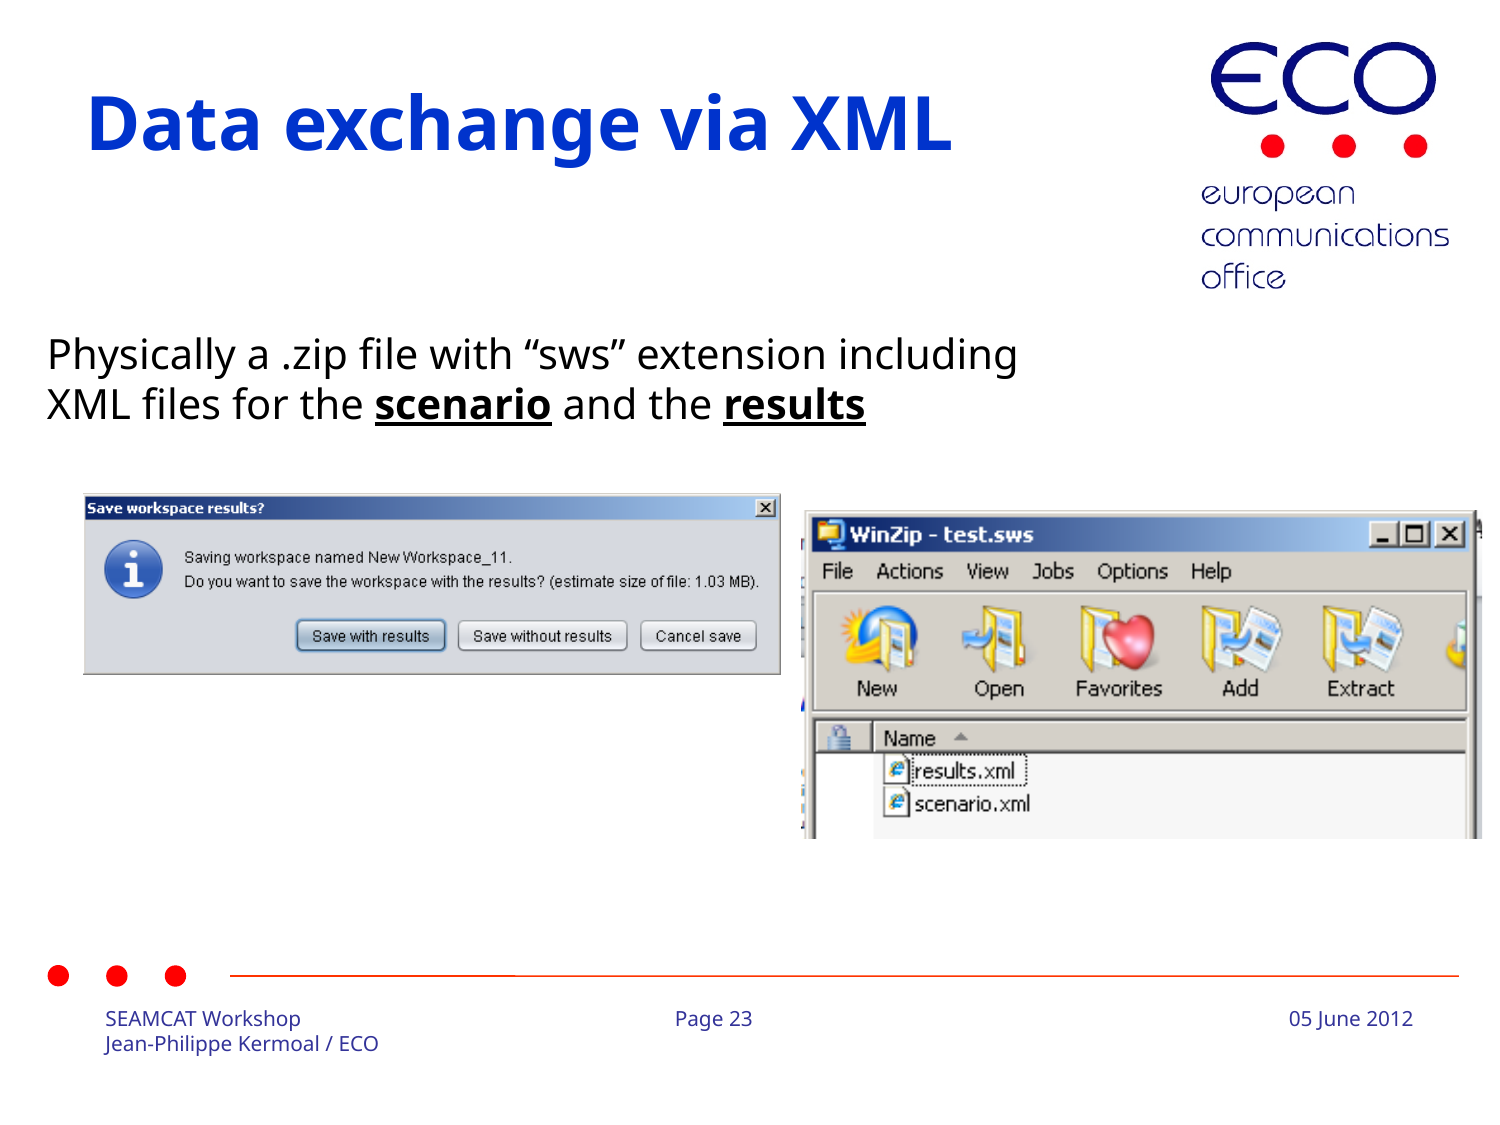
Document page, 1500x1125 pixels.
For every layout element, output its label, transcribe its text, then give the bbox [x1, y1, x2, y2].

text_box Data exchange via XML [70, 68, 1099, 173]
picture [800, 510, 1483, 839]
text_box Physically a .zip file with “sws” extension including XML files for the scenario and the results [32, 261, 1122, 714]
picture [1201, 41, 1449, 289]
picture [83, 493, 782, 675]
